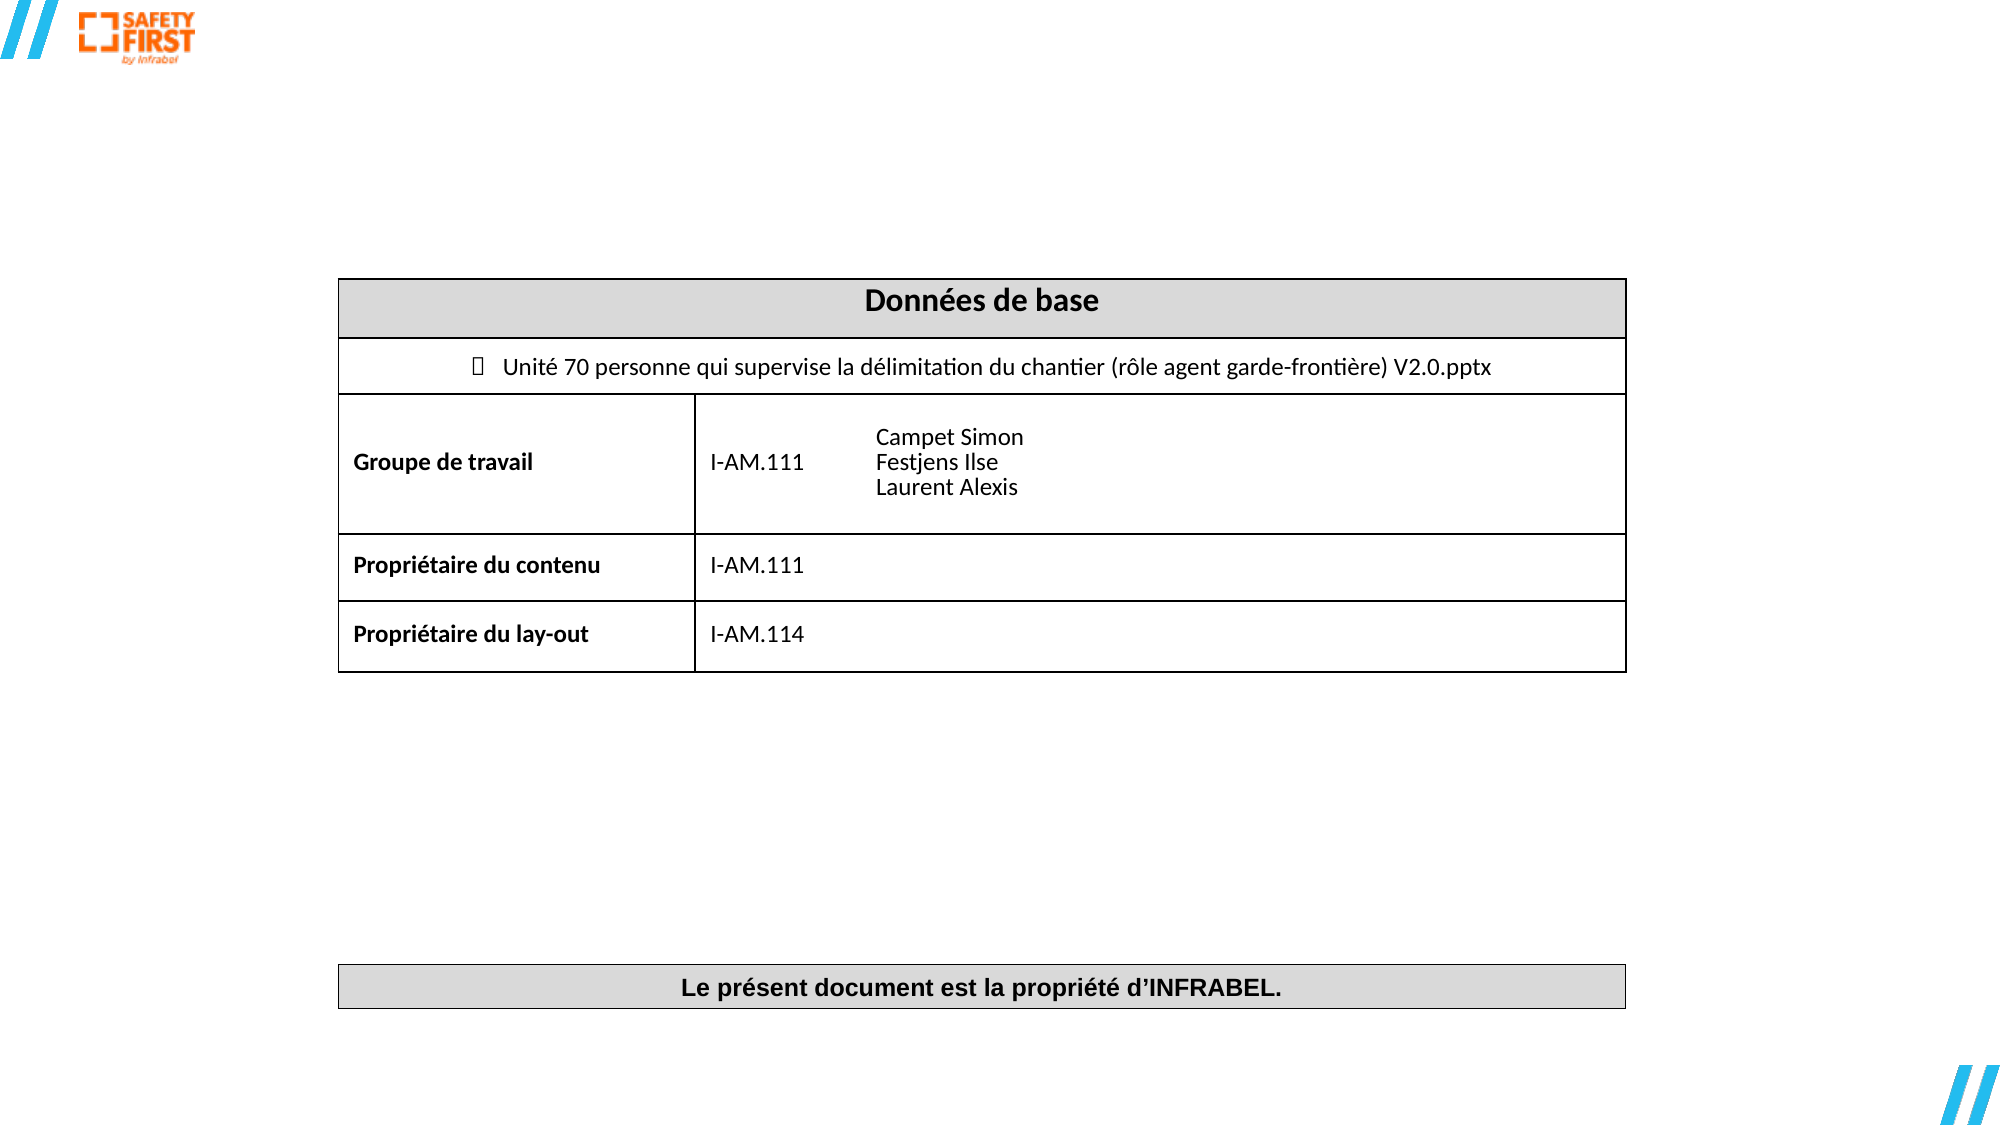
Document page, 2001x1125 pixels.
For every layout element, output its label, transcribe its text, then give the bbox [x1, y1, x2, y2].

picture [1940, 1065, 2000, 1125]
table_cell I-AM.114 [696, 602, 1625, 671]
table_cell [1396, 535, 1625, 600]
table_cell I-AM.111 [696, 535, 1396, 600]
table_cell Propriétaire du contenu [339, 535, 694, 600]
picture [0, 0, 59, 59]
text_box Le présent document est la propriété d’INFRABEL. [338, 964, 1626, 1009]
table_header Données de base [339, 280, 1625, 337]
table_cell I-AM.111 [696, 395, 861, 533]
picture [79, 12, 195, 65]
table_cell Campet Simon Festjens Ilse Laurent Alexis [861, 395, 1625, 533]
table_cell Propriétaire du lay-out [339, 602, 694, 671]
table_cell Groupe de travail [339, 395, 694, 533]
table_cell  Unité 70 personne qui supervise la délimitation du chantier (rôle agent garde-frontière) V2.0.pptx [339, 339, 1625, 393]
